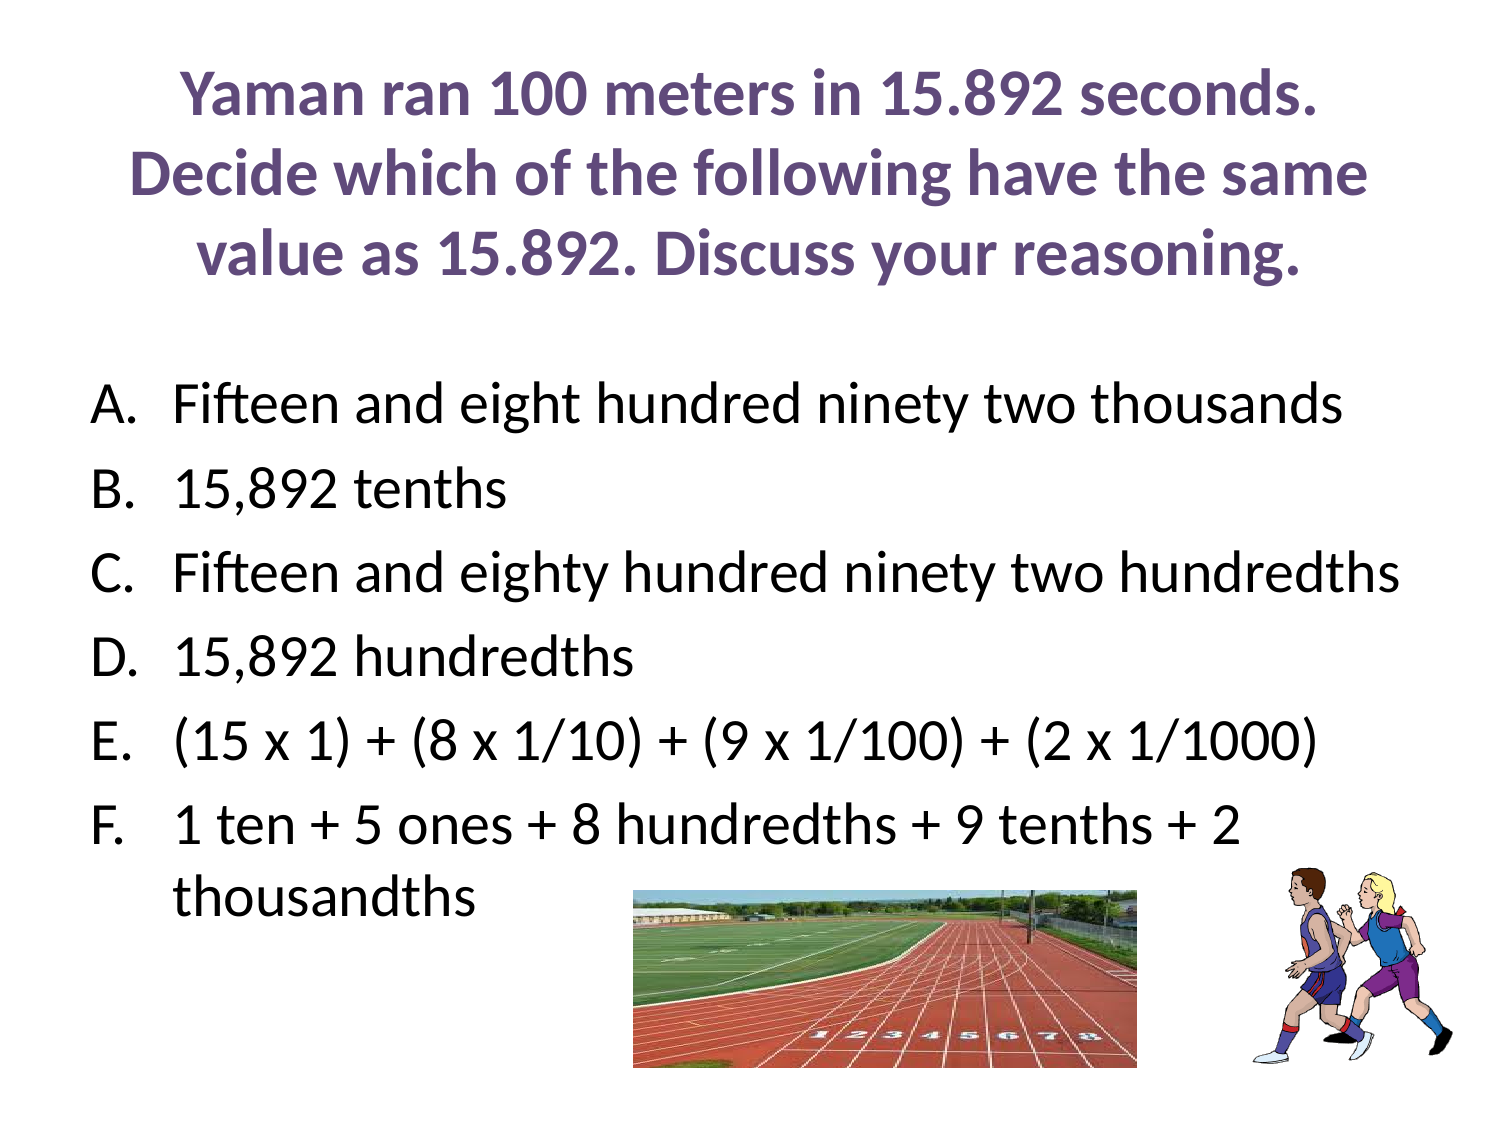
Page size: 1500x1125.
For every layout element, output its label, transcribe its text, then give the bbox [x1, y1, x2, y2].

list Fifteen and eight hundred ninety two thousands 15,892 tenths Fifteen and eighty hundred ninety two hundredths 15,892 hundredths (15 x 1) + (8 x 1/10) + (9 x 1/100) + (2 x 1/1000) 1 ten + 5 ones + 8 hundredths + 9 tenths + 2 thousandths [75, 356, 1425, 966]
picture [1252, 867, 1453, 1064]
picture [633, 890, 1137, 1068]
title Yaman ran 100 meters in 15.892 seconds. Decide which of the following have the same value as 15.892. Discuss your reasoning. [75, 114, 1425, 303]
